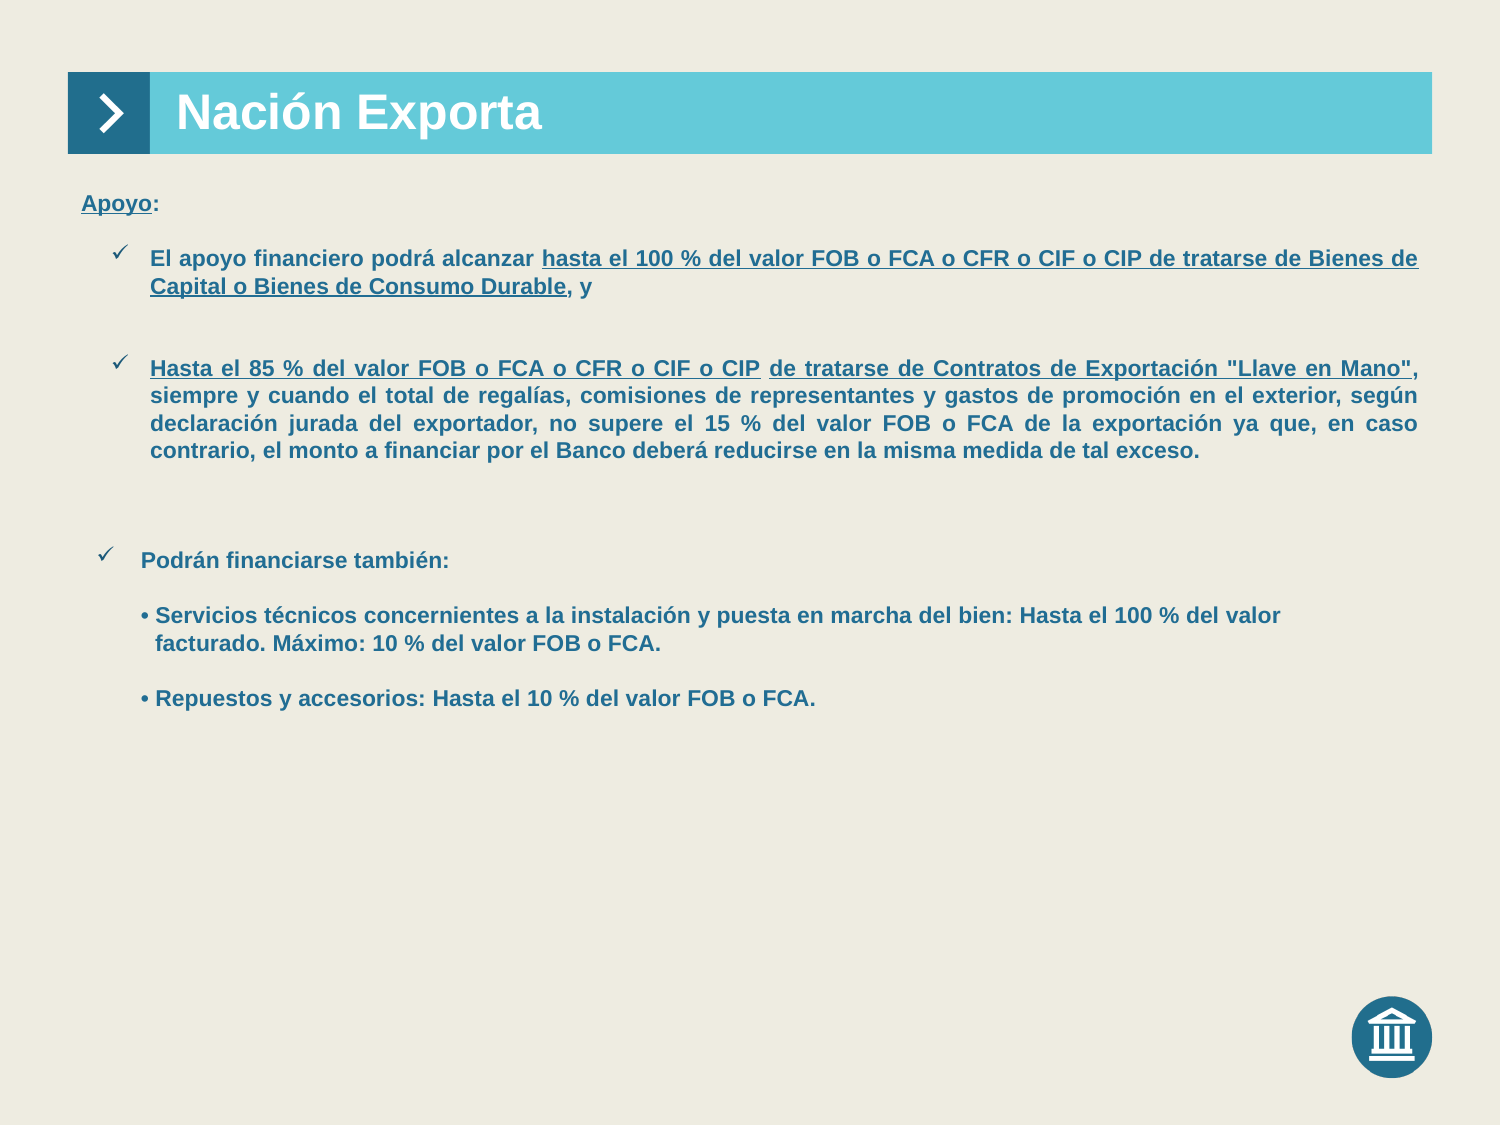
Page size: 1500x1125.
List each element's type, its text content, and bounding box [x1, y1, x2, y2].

picture [0, 959, 1500, 1125]
list Apoyo: El apoyo financiero podrá alcanzar hasta el 100 % del valor FOB o FCA o CFR o CIF o CIP de tratarse de Bienes de Capital o Bienes de Consumo Durable, y Hasta el 85 % del valor FOB o FCA o CFR o CIF o CIP de tratarse de Contratos de Exportación "Llave en Mano", siempre y cuando el total de regalías, comisiones de representantes y gastos de promoción en el exterior, según declaración jurada del exportador, no supere el 15 % del valor FOB o FCA de la exportación ya que, en caso contrario, el monto a financiar por el Banco deberá reducirse en la misma medida de tal exceso. Podrán financiarse también: • Servicios técnicos concernientes a la instalación y puesta en marcha del bien: Hasta el 100 % del valor facturado. Máximo: 10 % del valor FOB o FCA. • Repuestos y accesorios: Hasta el 10 % del valor FOB o FCA. [66, 181, 1434, 1071]
picture [0, 72, 1500, 154]
title Nación Exporta [143, 72, 1417, 150]
